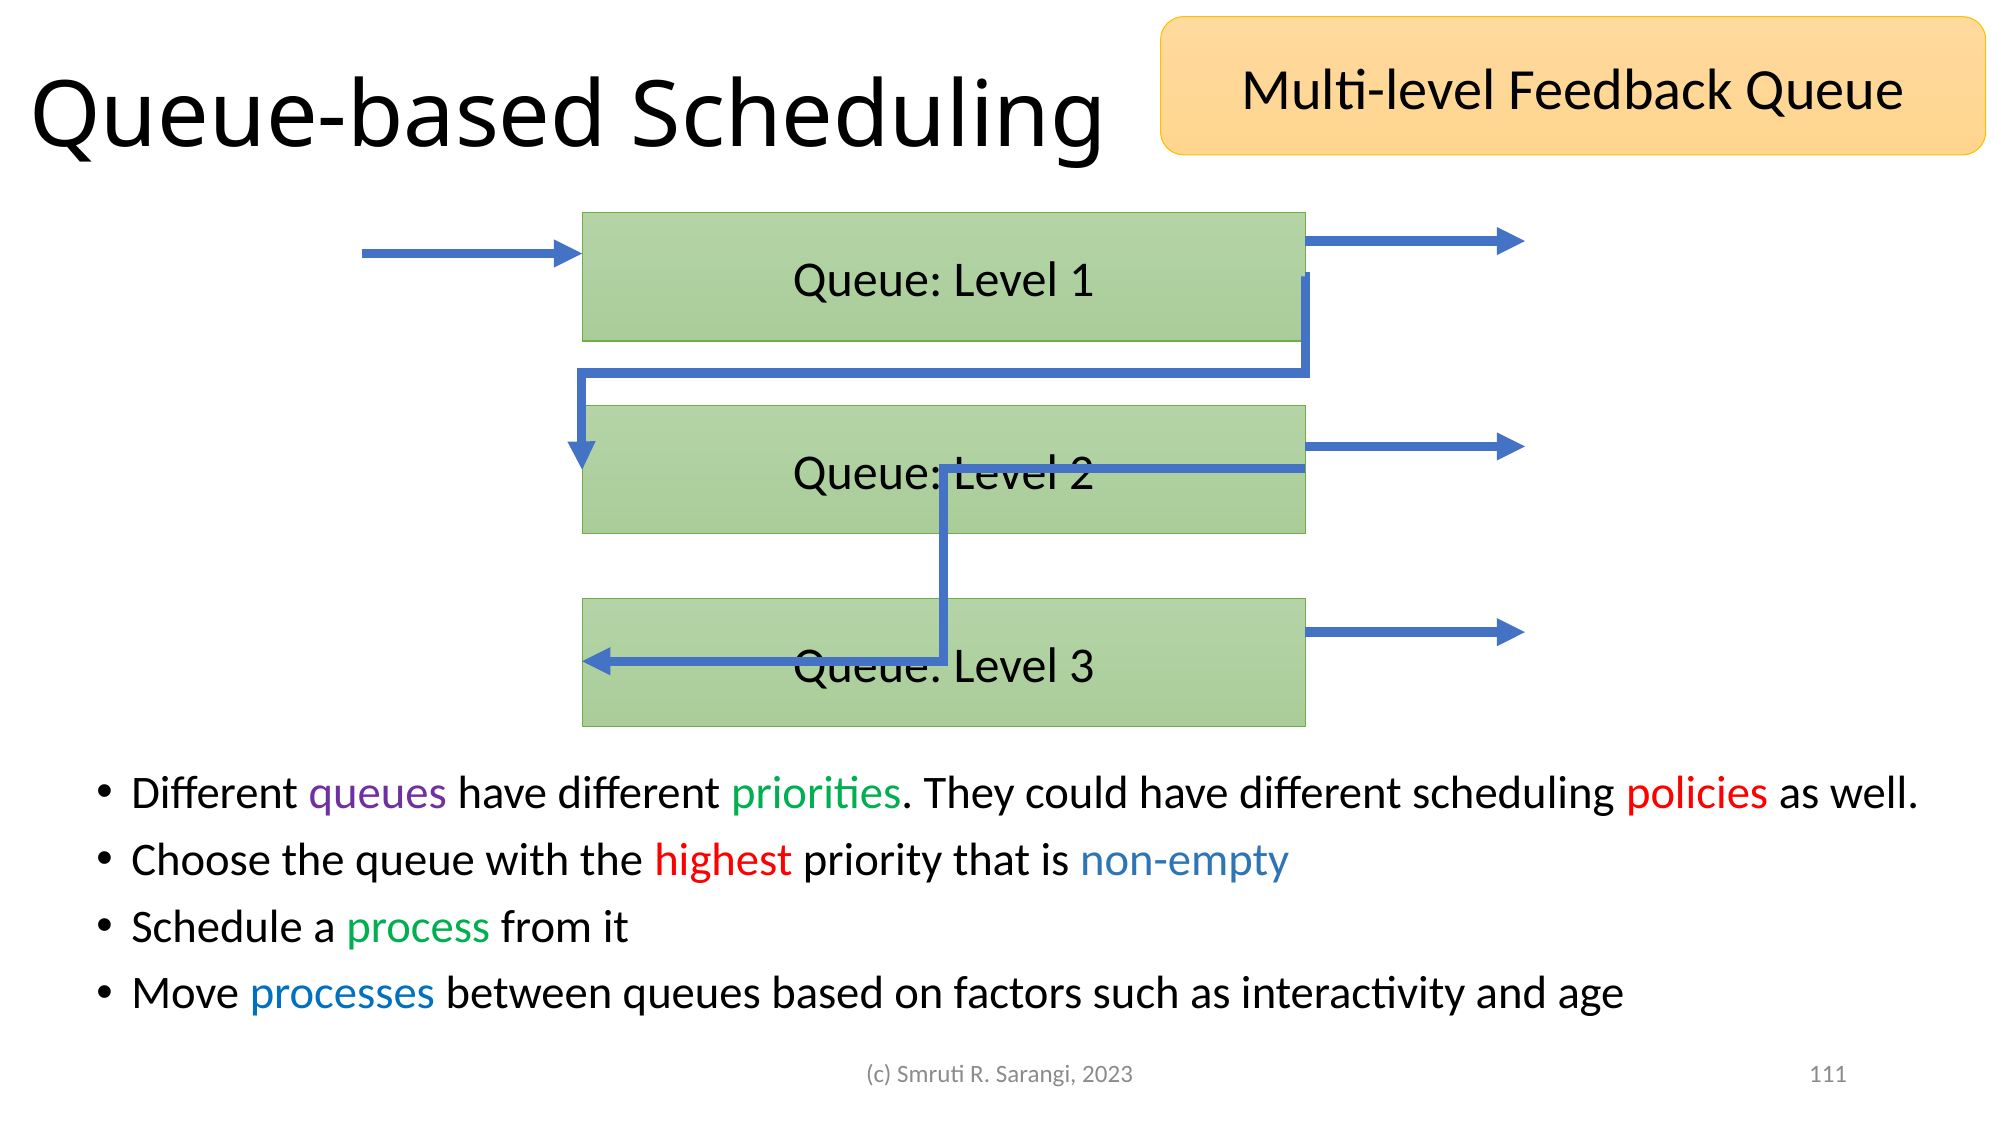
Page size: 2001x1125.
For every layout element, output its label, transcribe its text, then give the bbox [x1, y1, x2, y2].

title Queue-based Scheduling [14, 8, 1740, 226]
text_box Queue: Level 3 [582, 662, 1306, 727]
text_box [582, 468, 1306, 662]
text_box Multi-level Feedback Queue [1160, 16, 1987, 156]
list Different queues have different priorities. They could have different scheduling policies as well. Choose the queue with the highest priority that is non-empty Schedule a process from it Move processes between queues based on factors such as interactivity and age [81, 760, 1936, 1058]
slide_number 111 [1412, 1042, 1863, 1103]
footer (c) Smruti R. Sarangi, 2023 [662, 1042, 1338, 1103]
text_box Queue: Level 1 [582, 212, 1306, 276]
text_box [582, 276, 1306, 468]
